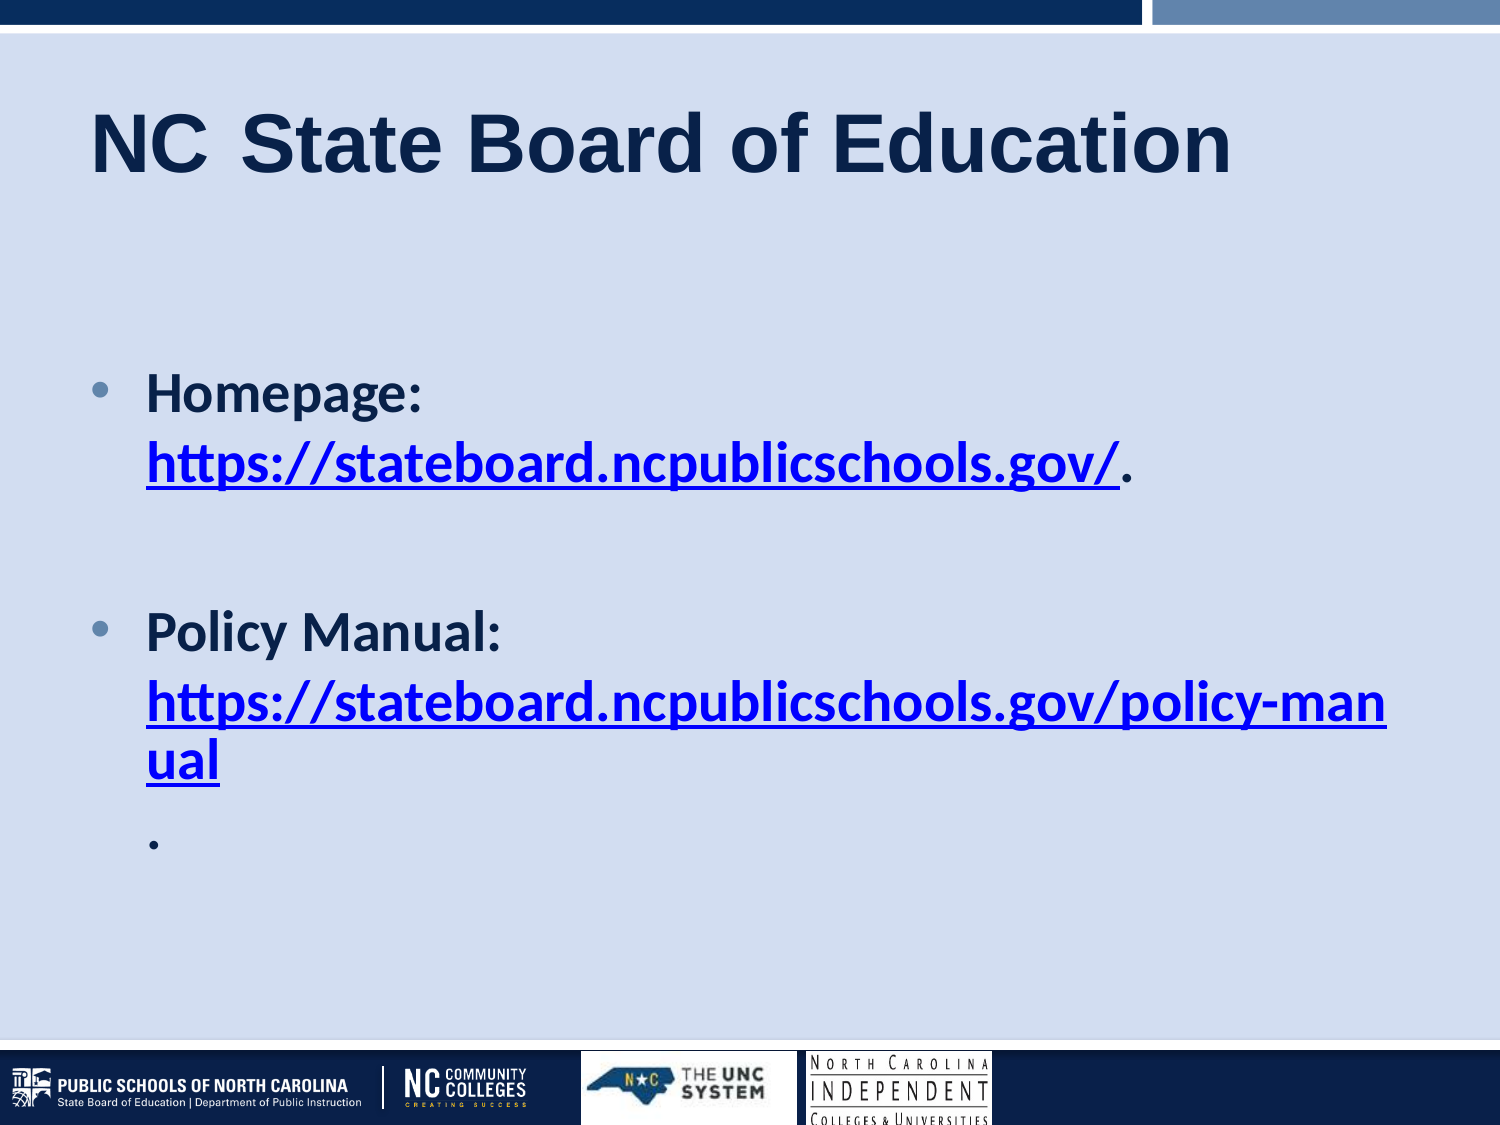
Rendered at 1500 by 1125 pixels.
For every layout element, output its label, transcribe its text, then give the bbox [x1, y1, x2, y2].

picture [806, 1051, 992, 1125]
picture [0, 0, 1500, 1040]
picture [405, 1059, 538, 1114]
picture [581, 1051, 798, 1125]
title NC State Board of Education [75, 45, 1425, 233]
picture [0, 1056, 361, 1120]
list Homepage: https://stateboard.ncpublicschools.gov/. Policy Manual: https://stateboard.ncpublicschools.gov/policy-manual. [75, 262, 1425, 1005]
